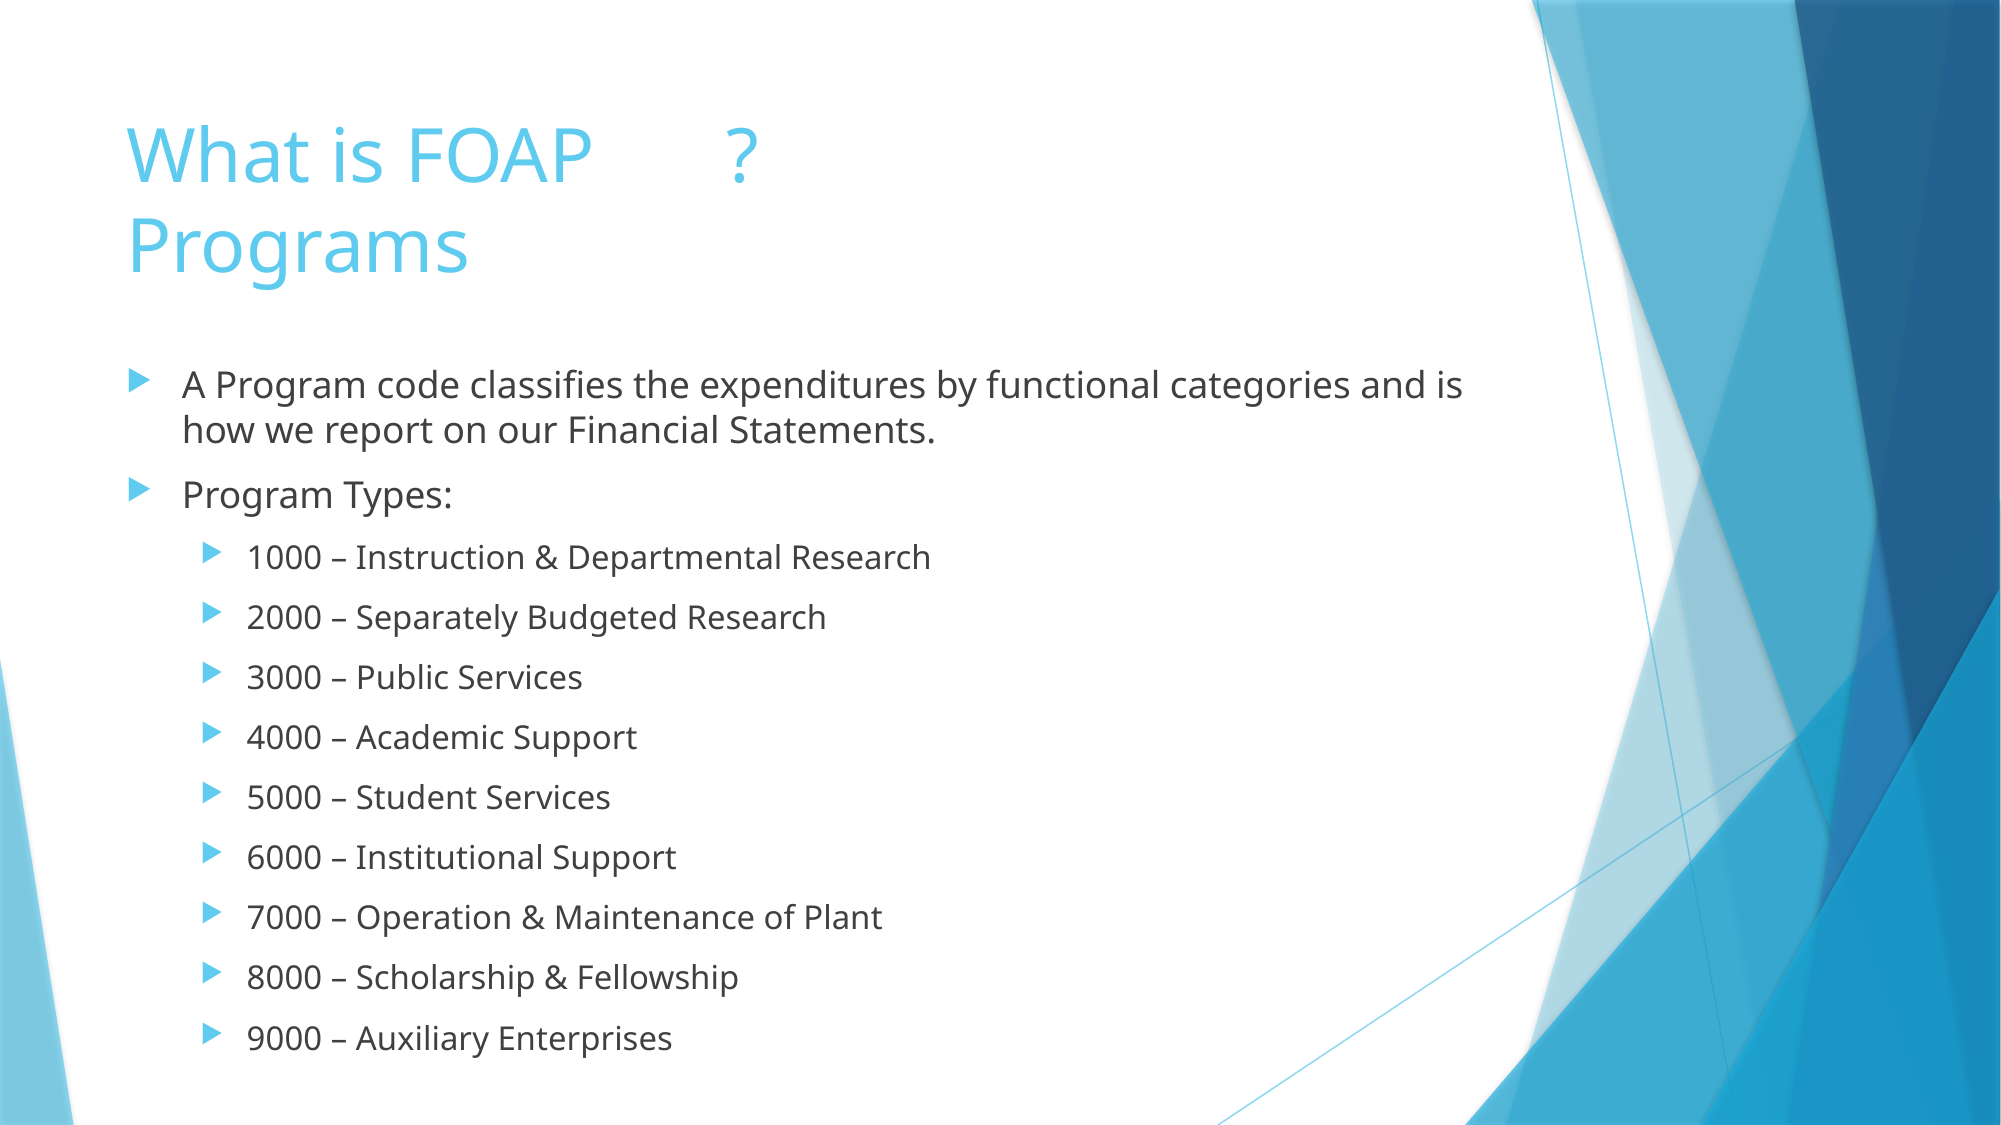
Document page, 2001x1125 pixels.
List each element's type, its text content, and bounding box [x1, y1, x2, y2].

title What is FOAP ? Programs [111, 99, 1522, 317]
list A Program code classifies the expenditures by functional categories and is how we report on our Financial Statements. Program Types: 1000 – Instruction & Departmental Research 2000 – Separately Budgeted Research 3000 – Public Services 4000 – Academic Support 5000 – Student Services 6000 – Institutional Support 7000 – Operation & Maintenance of Plant 8000 – Scholarship & Fellowship 9000 – Auxiliary Enterprises [111, 354, 1522, 1066]
